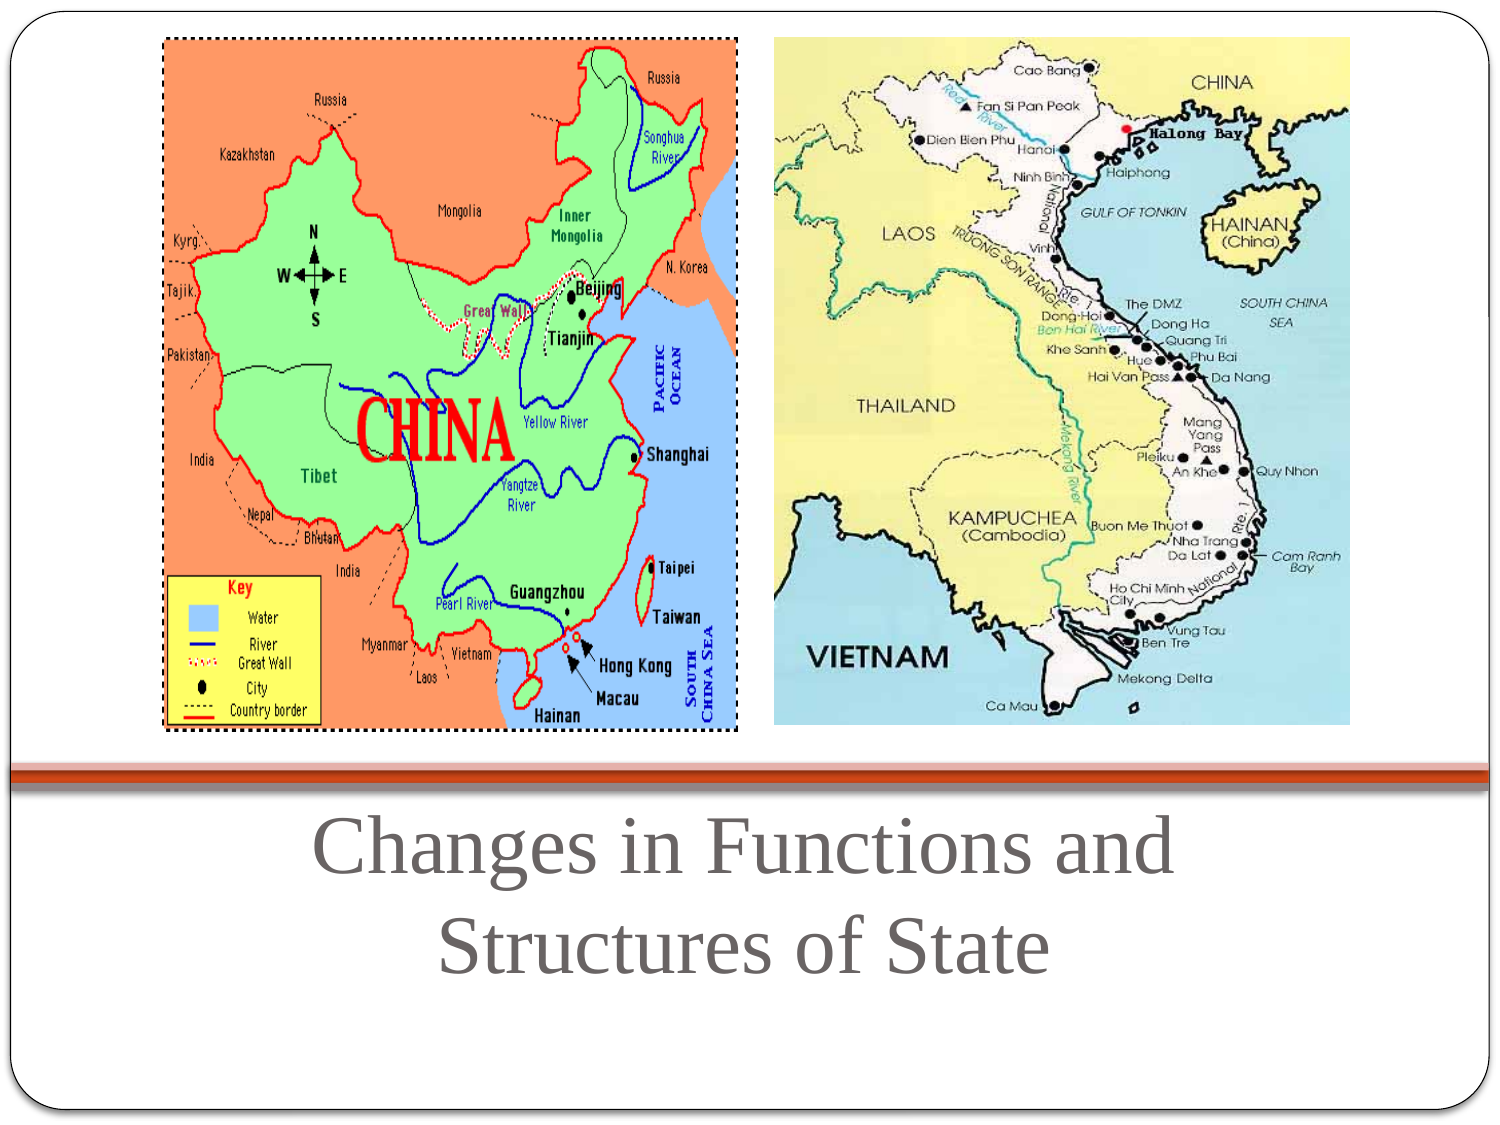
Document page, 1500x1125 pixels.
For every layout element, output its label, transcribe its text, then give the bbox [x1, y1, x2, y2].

picture [162, 37, 738, 732]
picture [774, 37, 1351, 726]
title Changes in Functions and Structures of State [294, 787, 1194, 1000]
